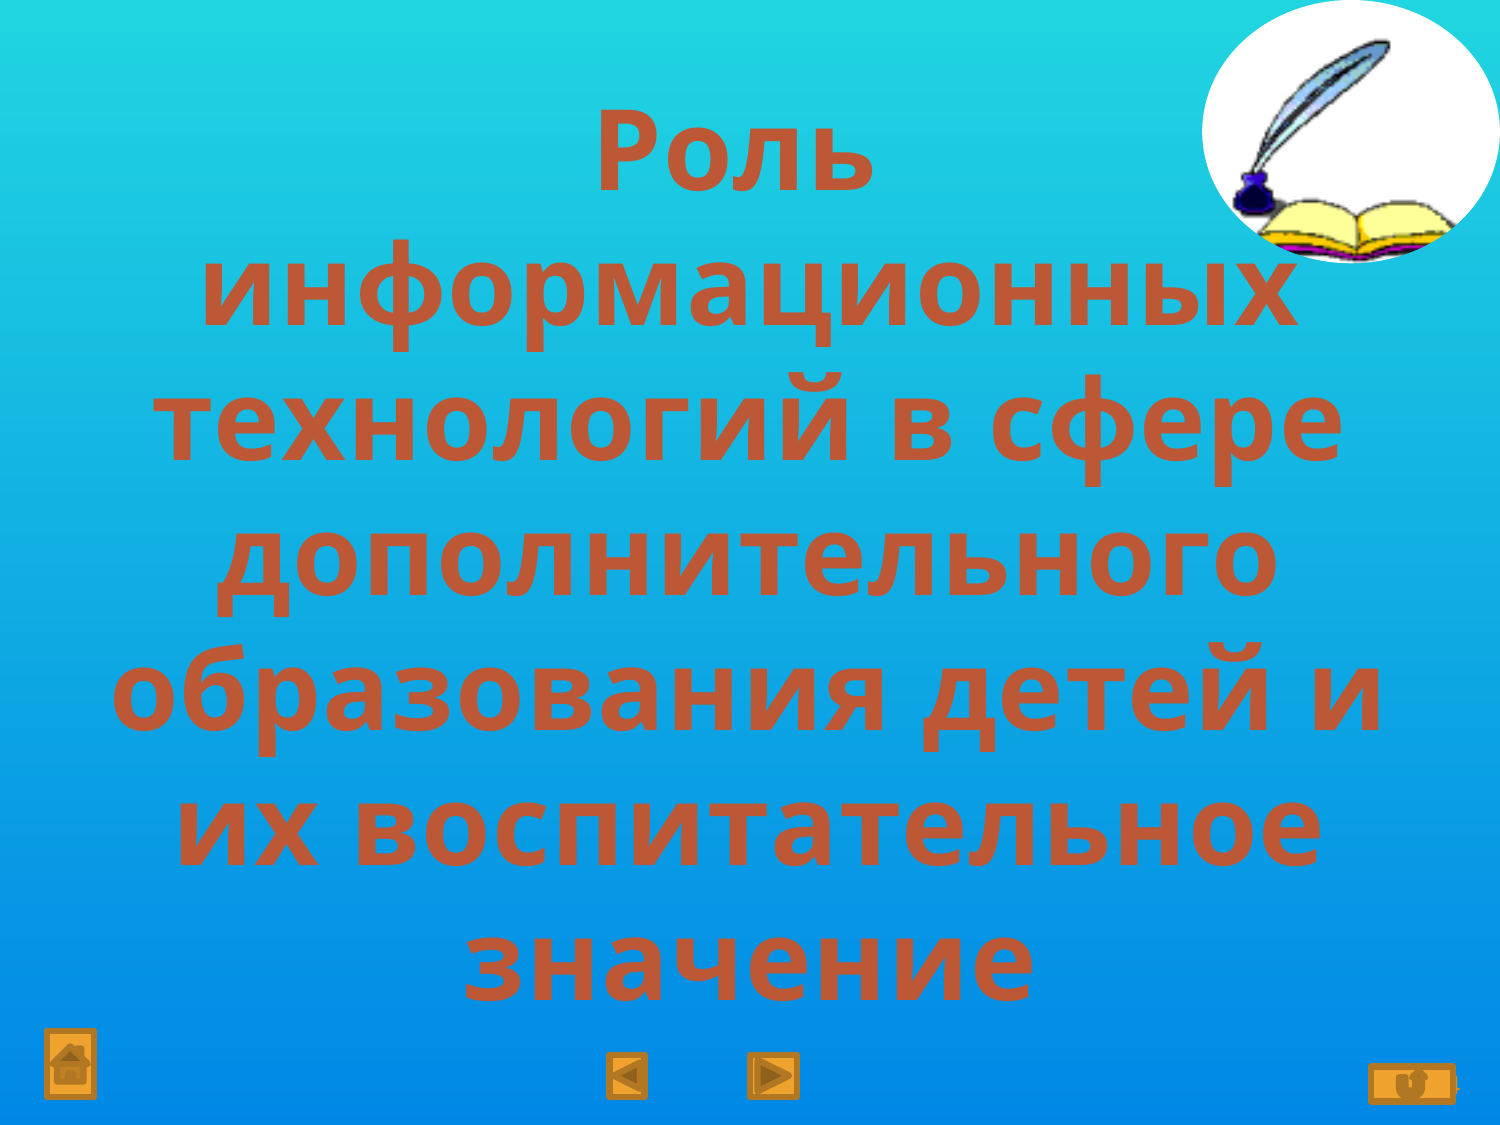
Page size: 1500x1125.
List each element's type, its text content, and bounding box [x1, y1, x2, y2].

slide_number 4 [1350, 1062, 1475, 1103]
text_box Роль информационных технологий в сфере дополнительного образования детей и их воспитательное значение [81, 70, 1418, 1031]
picture [1202, 0, 1500, 264]
